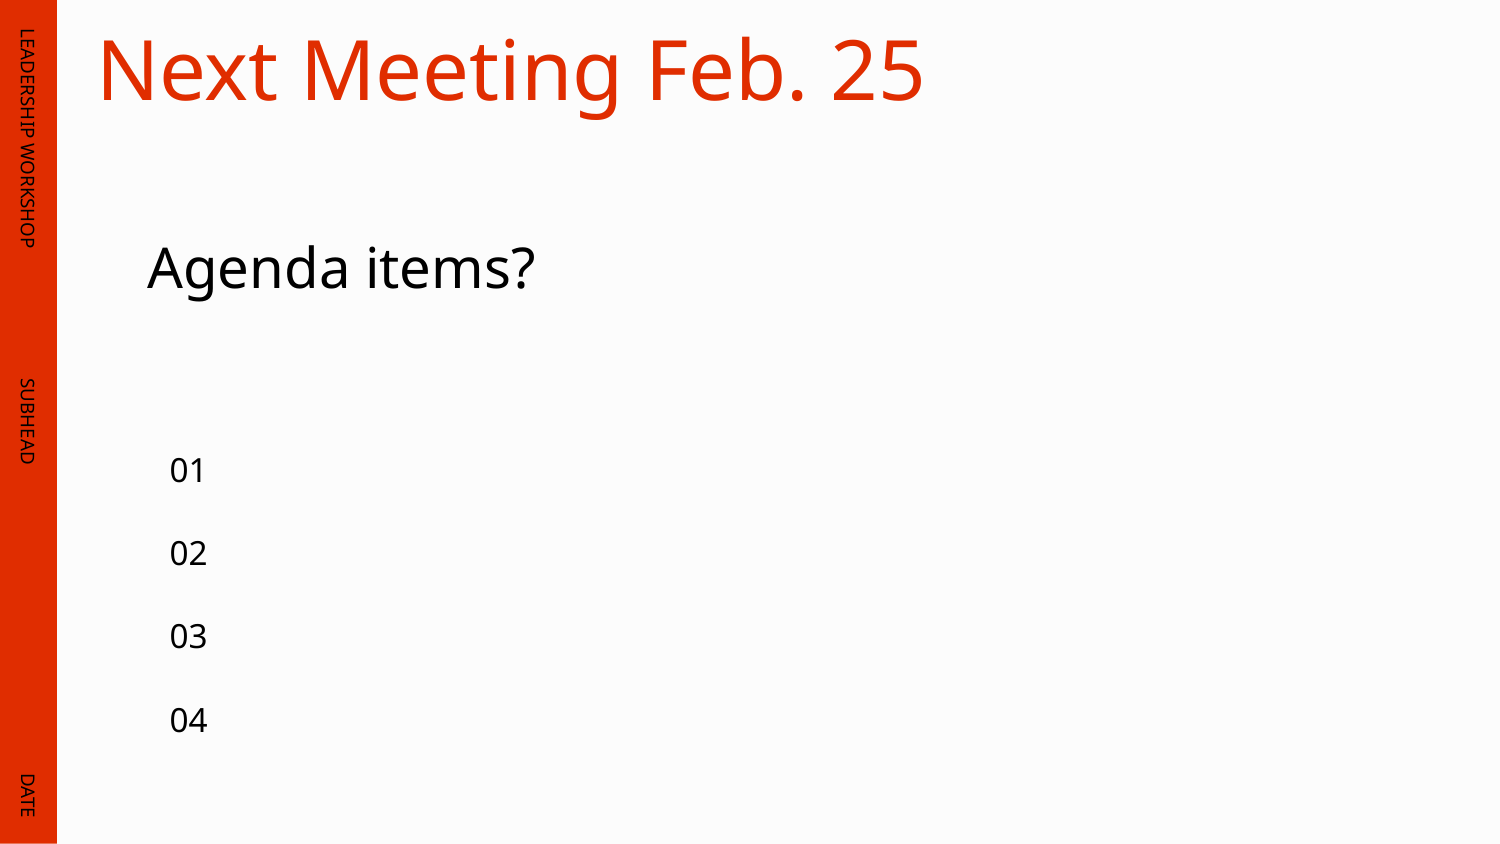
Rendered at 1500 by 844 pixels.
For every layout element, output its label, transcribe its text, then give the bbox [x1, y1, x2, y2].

subtitle DATE [0, 582, 57, 834]
subtitle LEADERSHIP WORKSHOP [0, 13, 57, 279]
title Next Meeting Feb. 25 [81, 13, 1459, 312]
text_box Agenda items? [132, 217, 838, 375]
subtitle SUBHEAD [0, 298, 57, 546]
list 01 02 03 04 [154, 383, 878, 778]
